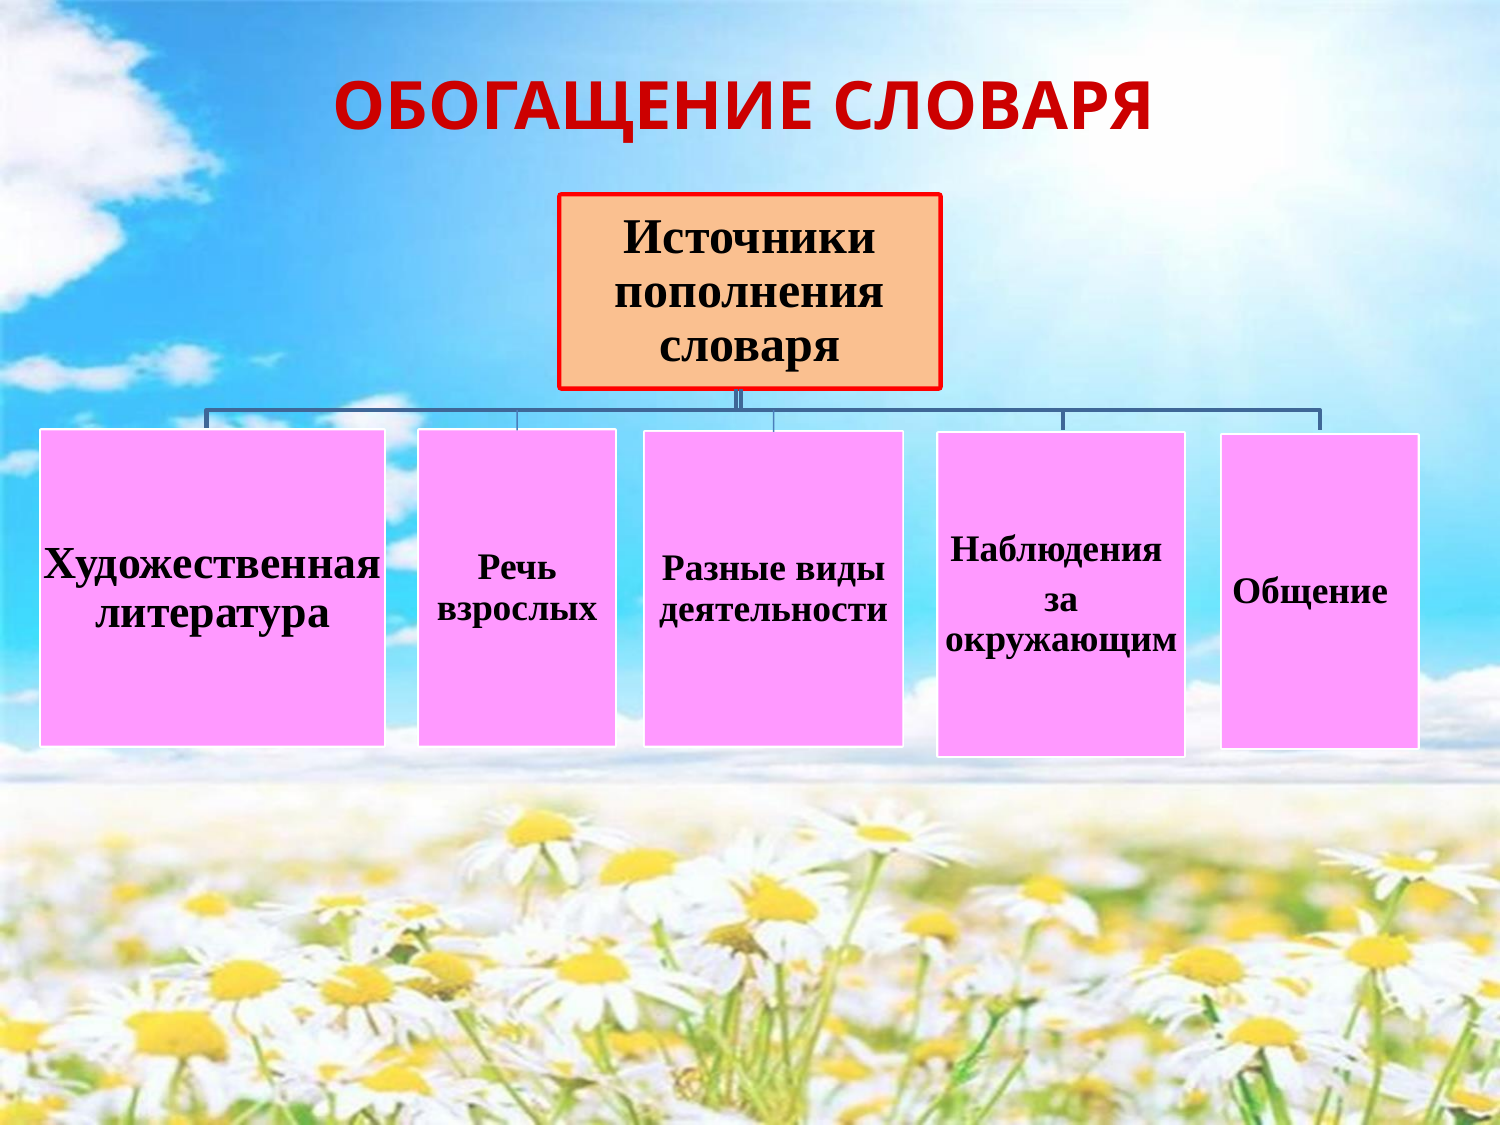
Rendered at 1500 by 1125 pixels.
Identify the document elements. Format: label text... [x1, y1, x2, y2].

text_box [40, 430, 385, 746]
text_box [418, 430, 616, 746]
text_box [918, 412, 1065, 431]
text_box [561, 196, 939, 387]
title ОБОГАЩЕНИЕ СЛОВАРЯ [100, 44, 1389, 162]
picture [0, 0, 1500, 1125]
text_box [938, 432, 1185, 757]
text_box [734, 395, 1322, 431]
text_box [1221, 434, 1418, 749]
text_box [644, 431, 903, 746]
text_box [204, 395, 734, 428]
